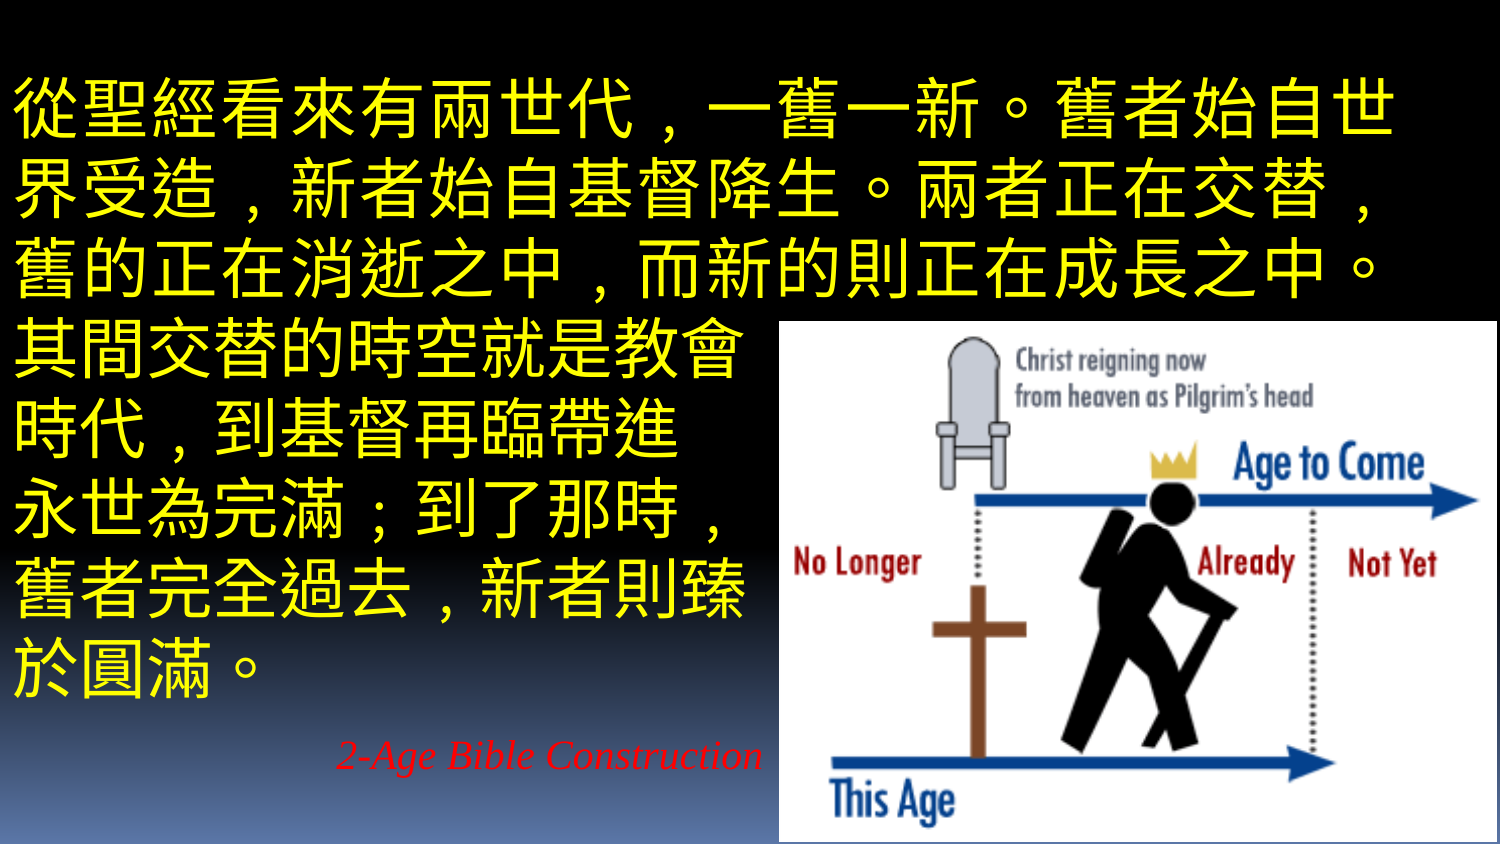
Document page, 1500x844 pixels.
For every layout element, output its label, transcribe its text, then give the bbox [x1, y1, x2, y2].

picture [779, 321, 1498, 842]
text_box 從聖經看來有兩世代﹐一舊一新。舊者始自世界受造﹐新者始自基督降生。兩者正在交替﹐舊的正在消逝之中﹐而新的則正在成長之中。其間交替的時空就是教會 時代﹐到基督再臨帶進 永世為完滿﹔到了那時﹐ 舊者完全過去﹐新者則臻 於圓滿。 [0, 59, 1413, 714]
text_box 2-Age Bible Construction [321, 720, 771, 786]
